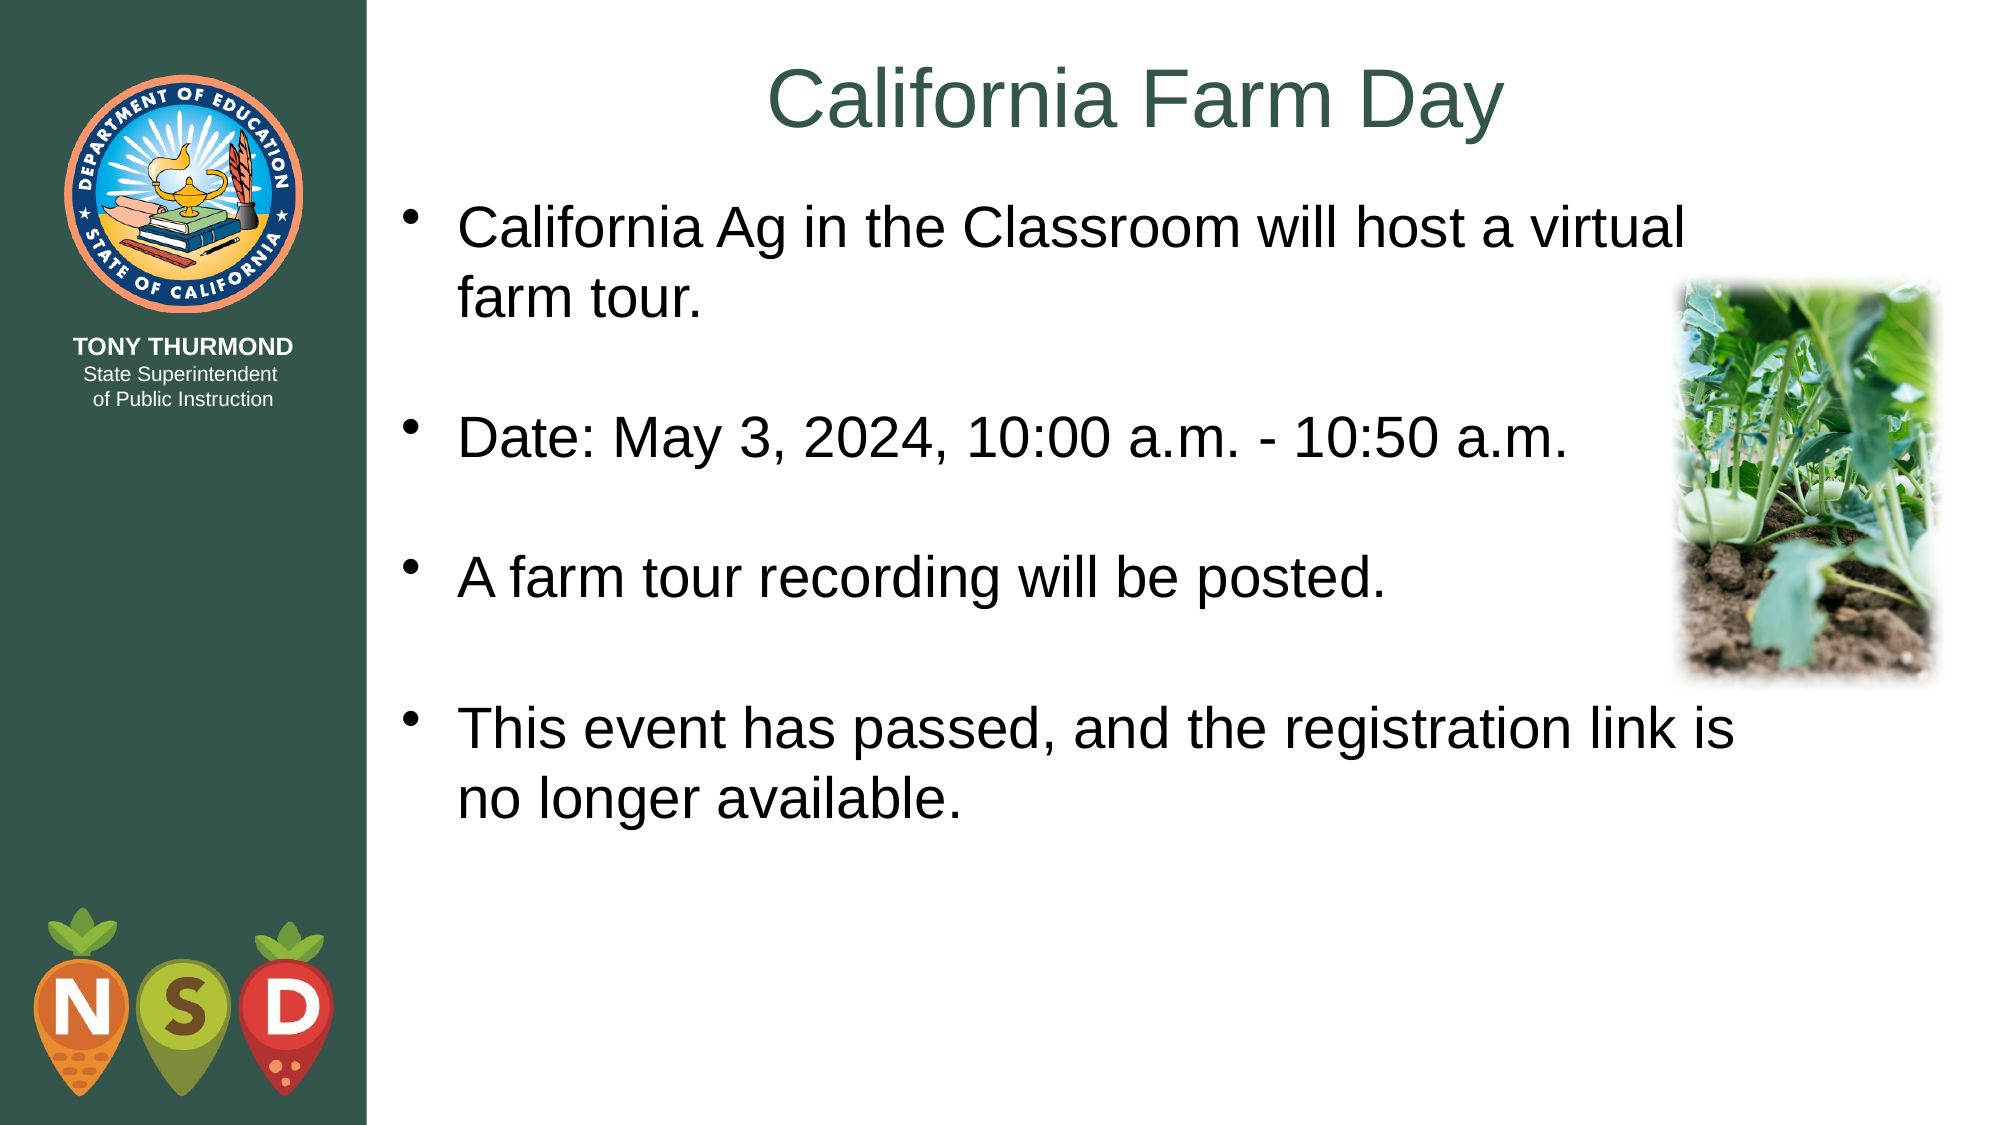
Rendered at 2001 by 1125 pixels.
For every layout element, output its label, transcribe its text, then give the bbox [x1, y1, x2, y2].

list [1667, 271, 1948, 694]
picture [13, 892, 354, 1108]
picture [64, 74, 303, 313]
title California Farm Day [385, 0, 1886, 188]
list California Ag in the Classroom will host a virtual farm tour. Date: May 3, 2024, 10:00 a.m. - 10:50 a.m. A farm tour recording will be posted. This event has passed, and the registration link is no longer available. [385, 181, 1771, 729]
